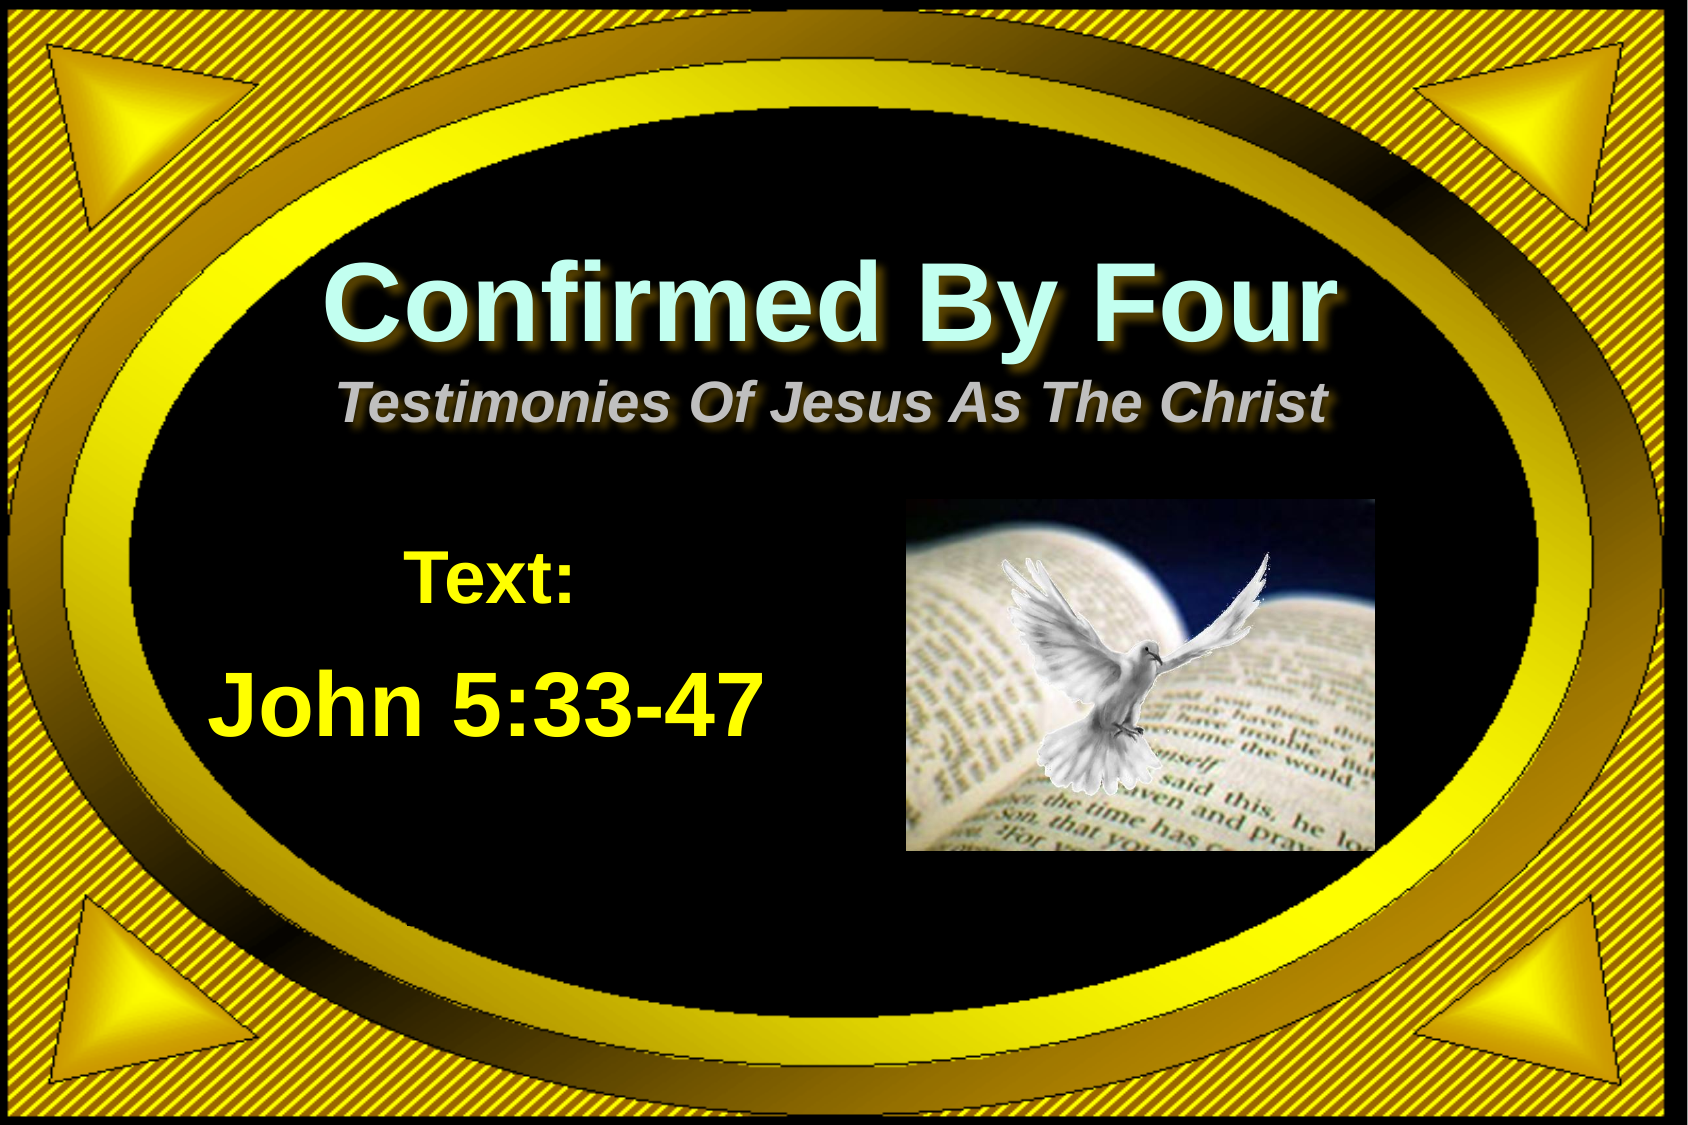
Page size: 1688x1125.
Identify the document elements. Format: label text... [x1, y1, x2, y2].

subtitle Text: John 5:33-47 [131, 531, 869, 820]
picture [0, 0, 1688, 1125]
title Confirmed By Four Testimonies Of Jesus As The Christ [231, 200, 1432, 463]
